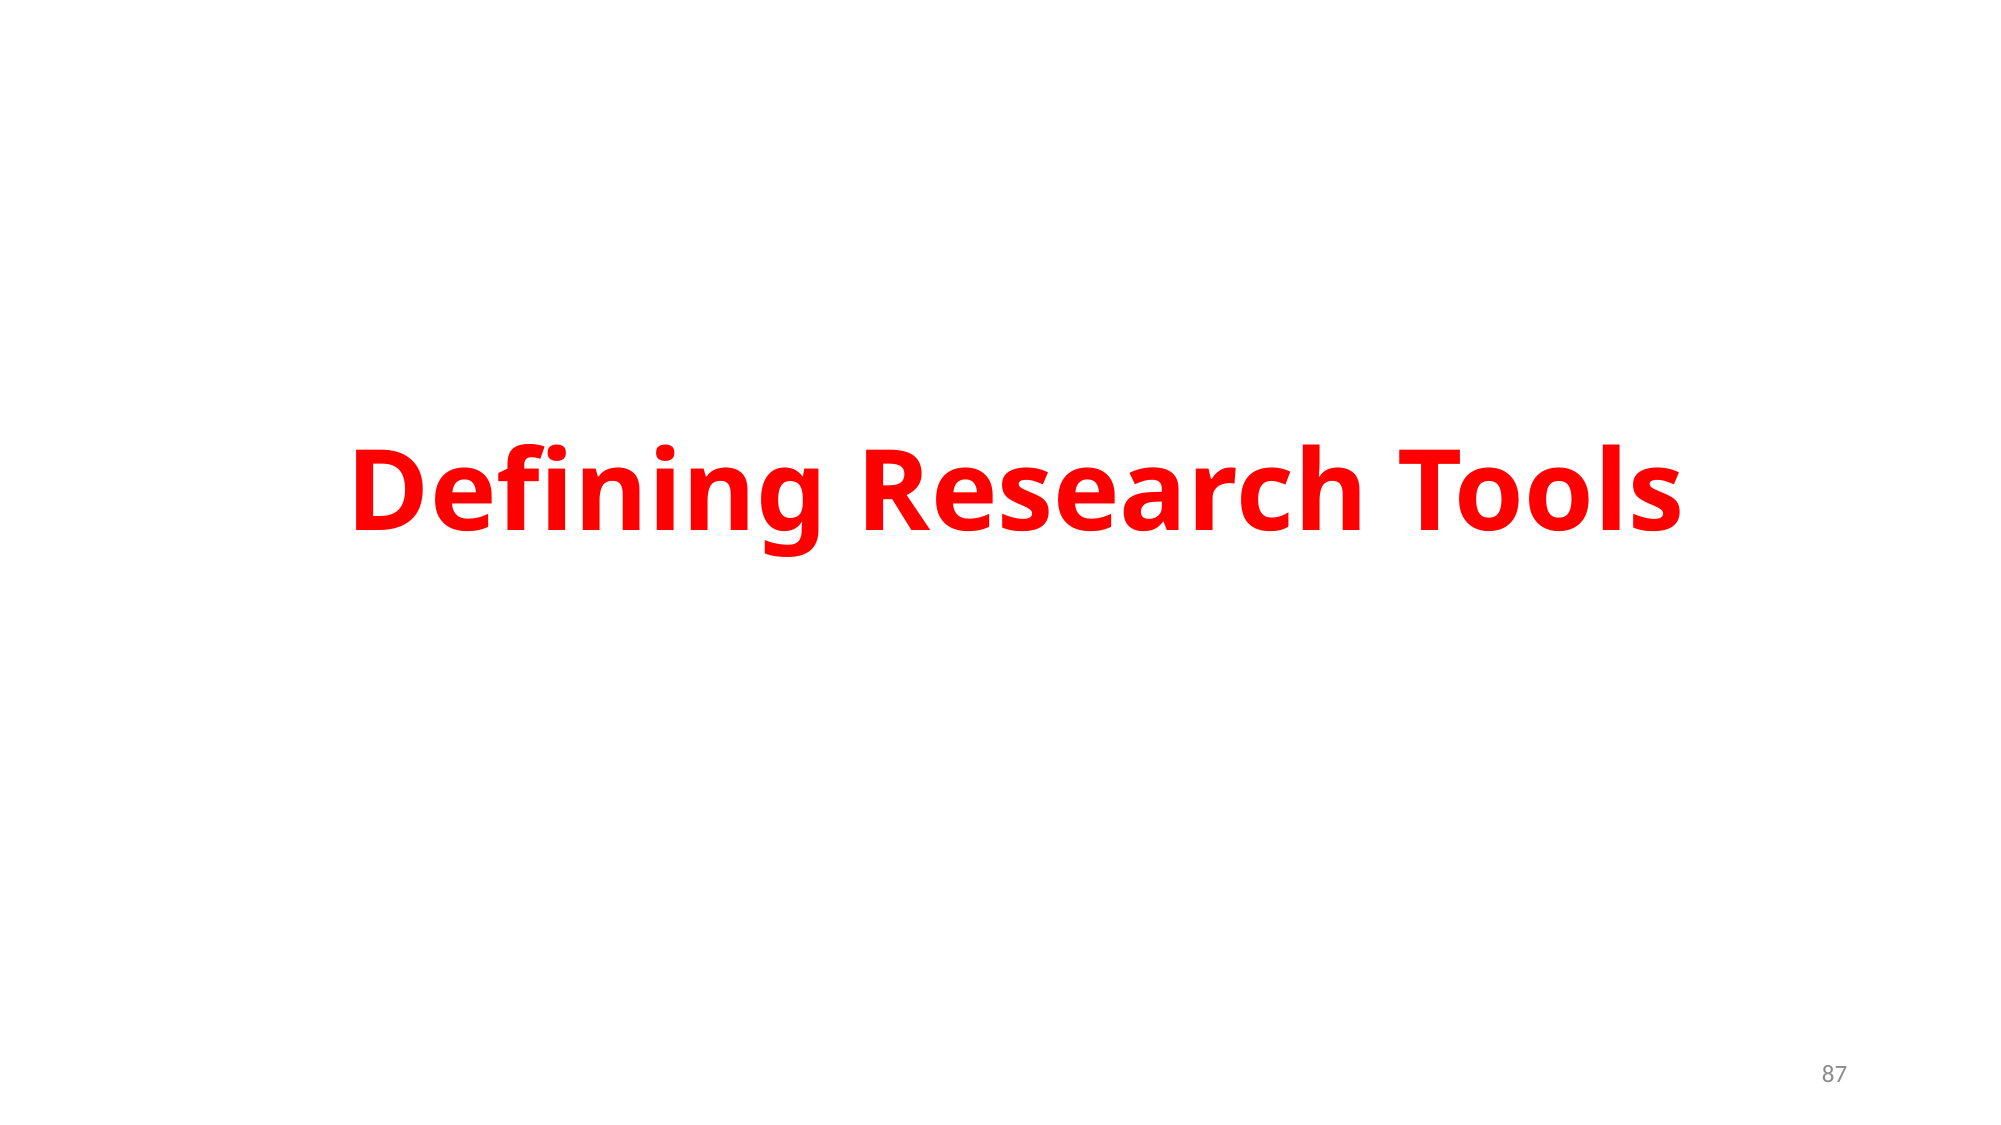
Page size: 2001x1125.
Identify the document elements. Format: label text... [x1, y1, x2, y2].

slide_number 87 [1412, 1042, 1863, 1103]
text_box Defining Research Tools [265, 229, 1766, 580]
